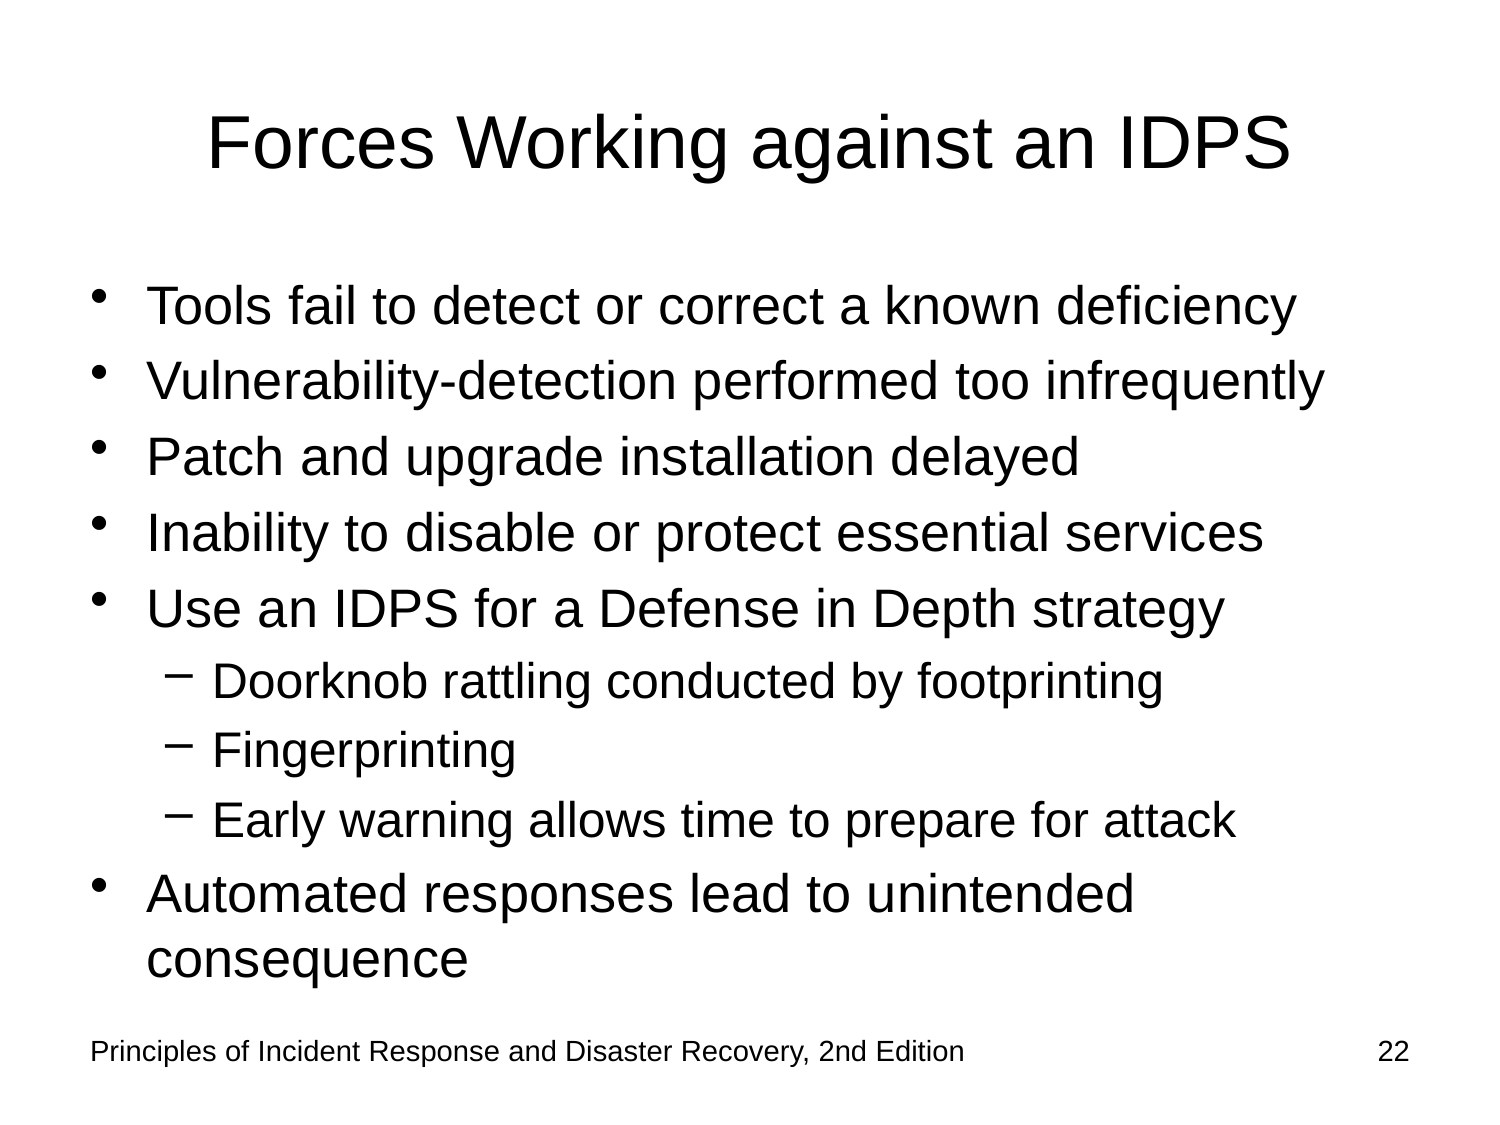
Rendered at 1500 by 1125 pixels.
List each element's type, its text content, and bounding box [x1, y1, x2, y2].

footer Principles of Incident Response and Disaster Recovery, 2nd Edition [75, 1024, 988, 1103]
slide_number 22 [1074, 1024, 1425, 1103]
title Forces Working against an IDPS [75, 45, 1425, 233]
list Tools fail to detect or correct a known deficiency Vulnerability-detection performed too infrequently Patch and upgrade installation delayed Inability to disable or protect essential services Use an IDPS for a Defense in Depth strategy Doorknob rattling conducted by footprinting Fingerprinting Early warning allows time to prepare for attack Automated responses lead to unintended consequence [75, 262, 1425, 1005]
